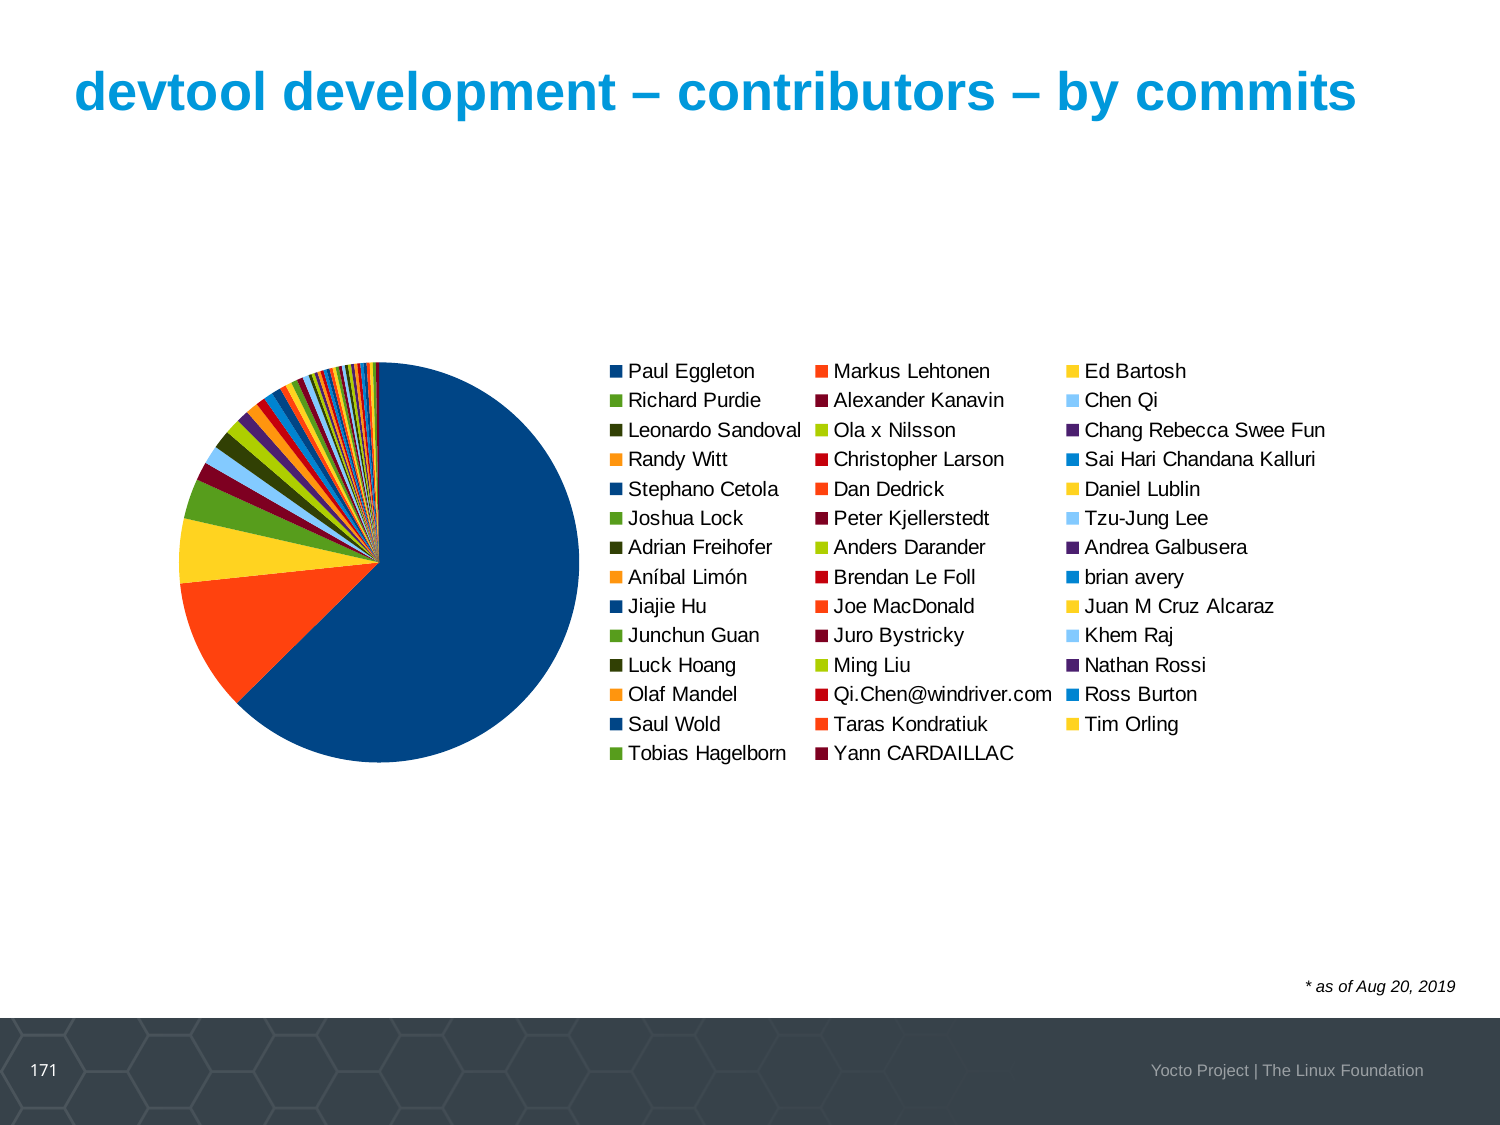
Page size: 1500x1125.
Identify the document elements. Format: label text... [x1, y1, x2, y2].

chart [154, 296, 1345, 829]
picture [0, 0, 1500, 1125]
text_box * as of Aug 20, 2019 [1290, 968, 1486, 1002]
text_box devtool development – contributors – by commits [74, 66, 1424, 212]
